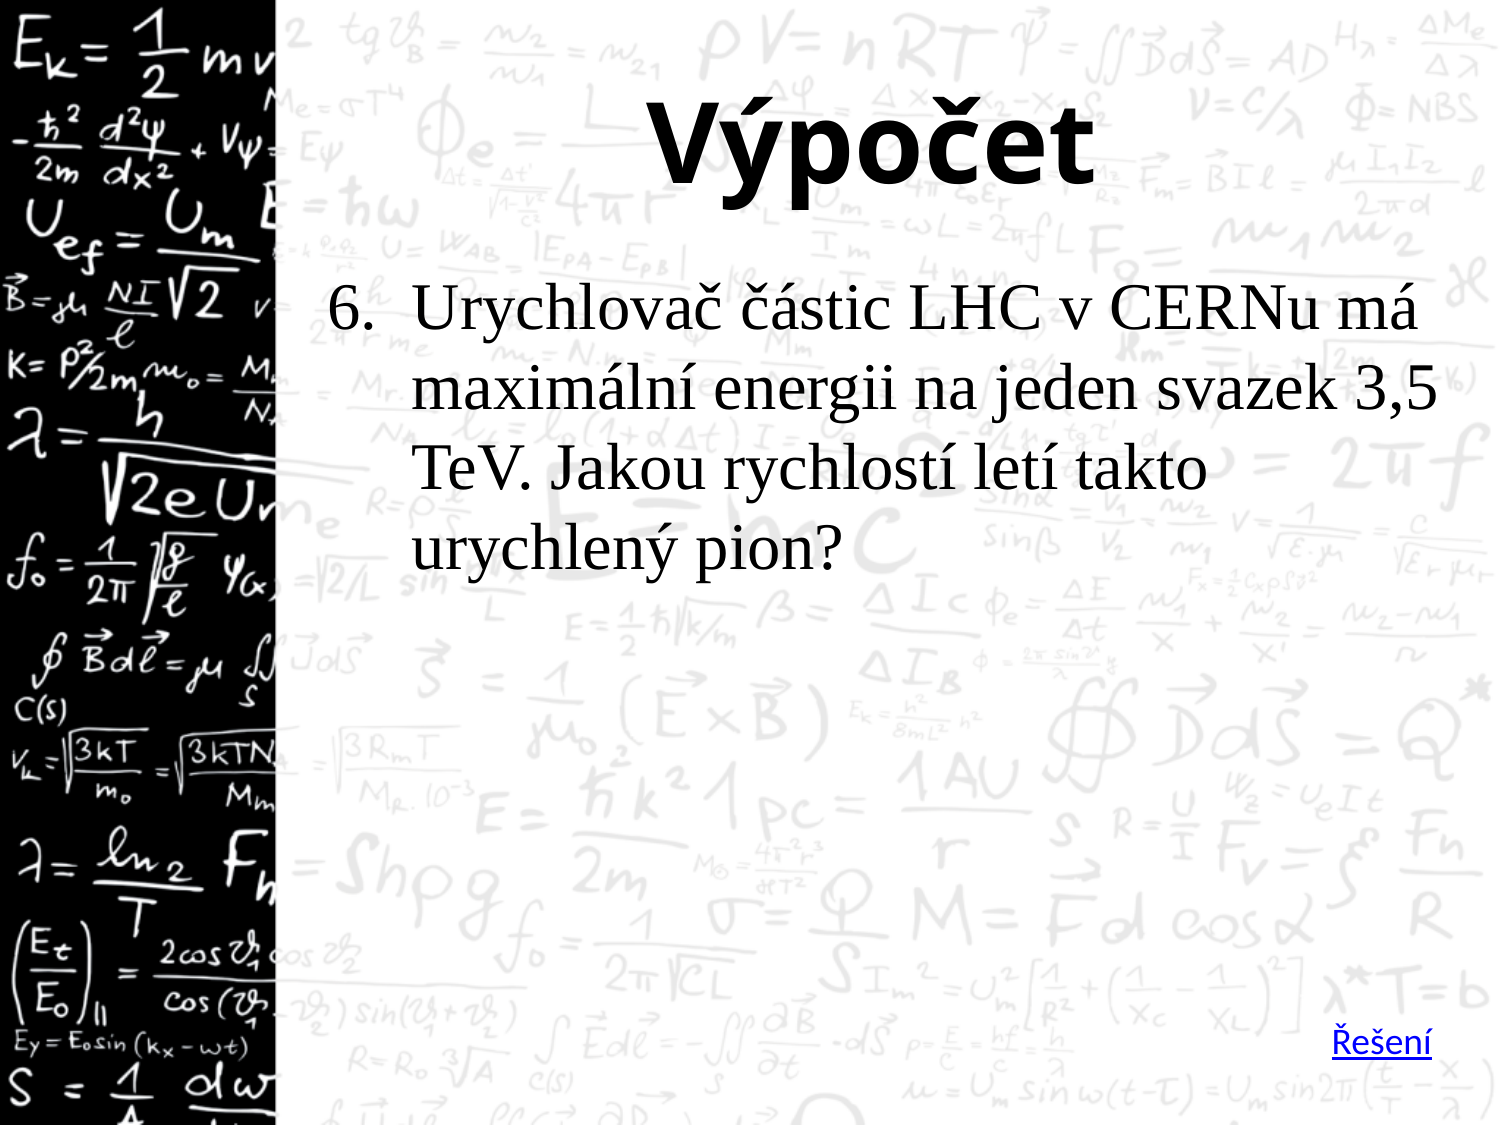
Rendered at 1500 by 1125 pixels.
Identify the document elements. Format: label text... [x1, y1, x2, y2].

title Výpočet [312, 45, 1461, 233]
text_box Řešení [1316, 1009, 1459, 1070]
picture [0, 0, 1500, 1125]
